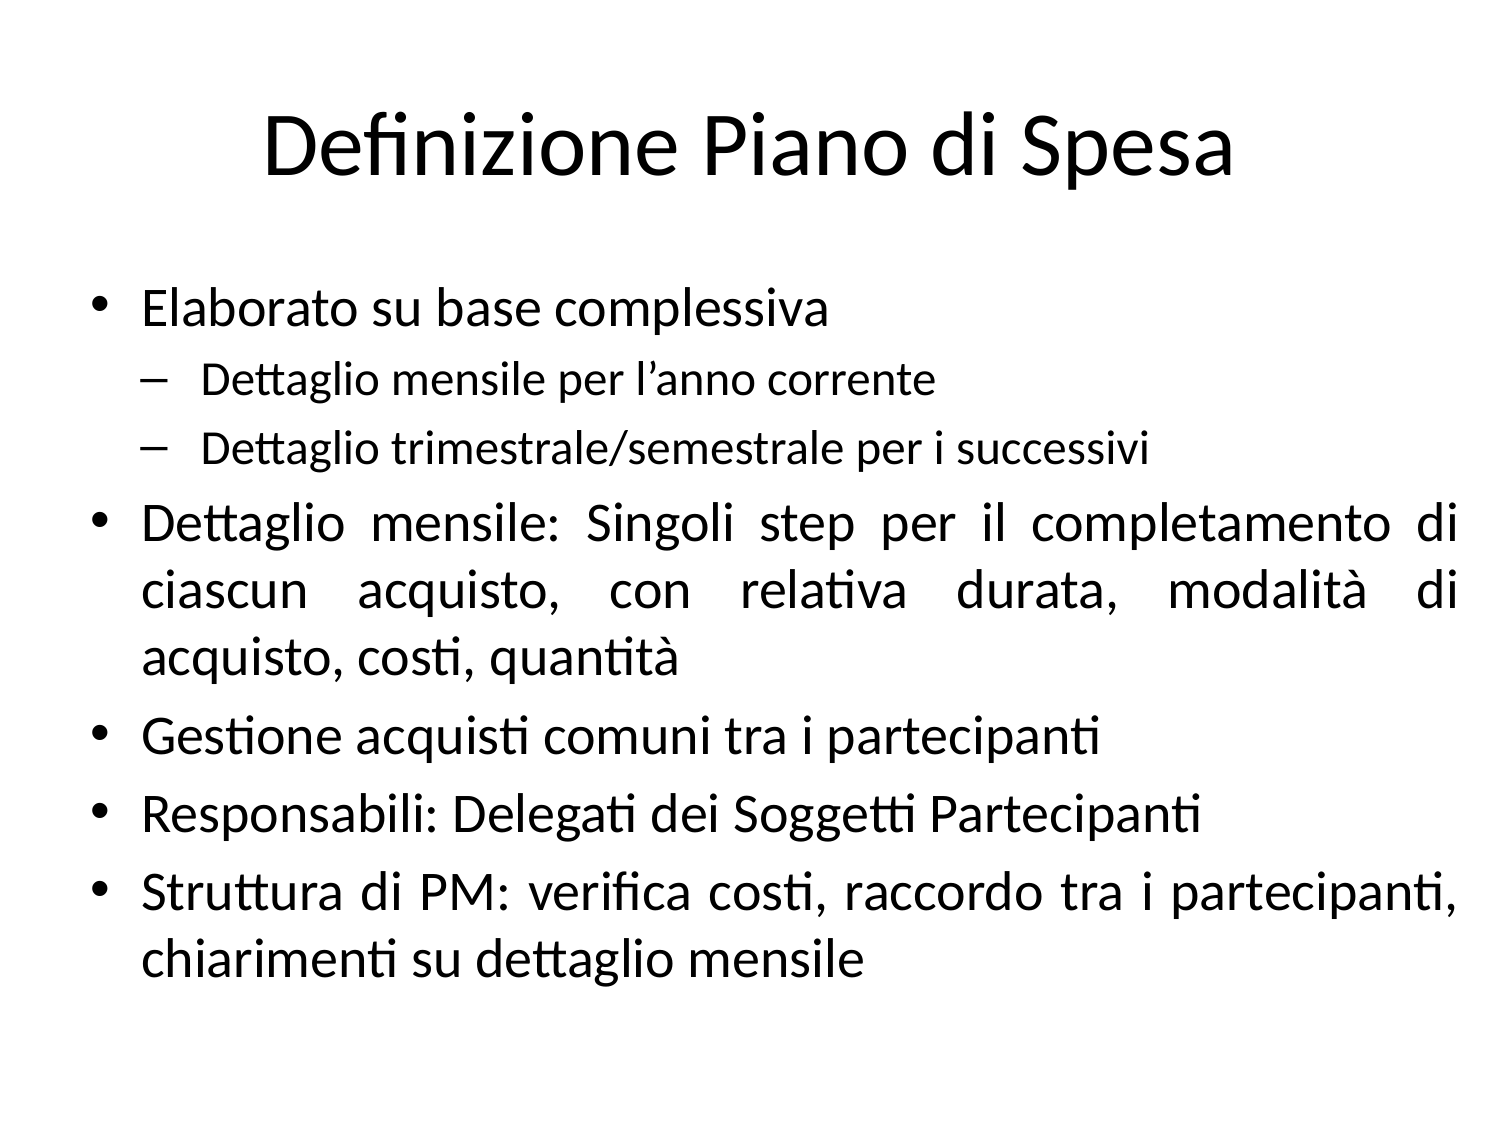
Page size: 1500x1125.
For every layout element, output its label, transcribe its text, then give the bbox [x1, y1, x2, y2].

list Elaborato su base complessiva Dettaglio mensile per l’anno corrente Dettaglio trimestrale/semestrale per i successivi Dettaglio mensile: Singoli step per il completamento di ciascun acquisto, con relativa durata, modalità di acquisto, costi, quantità Gestione acquisti comuni tra i partecipanti Responsabili: Delegati dei Soggetti Partecipanti Struttura di PM: verifica costi, raccordo tra i partecipanti, chiarimenti su dettaglio mensile [75, 262, 1475, 1005]
title Definizione Piano di Spesa [75, 45, 1425, 233]
